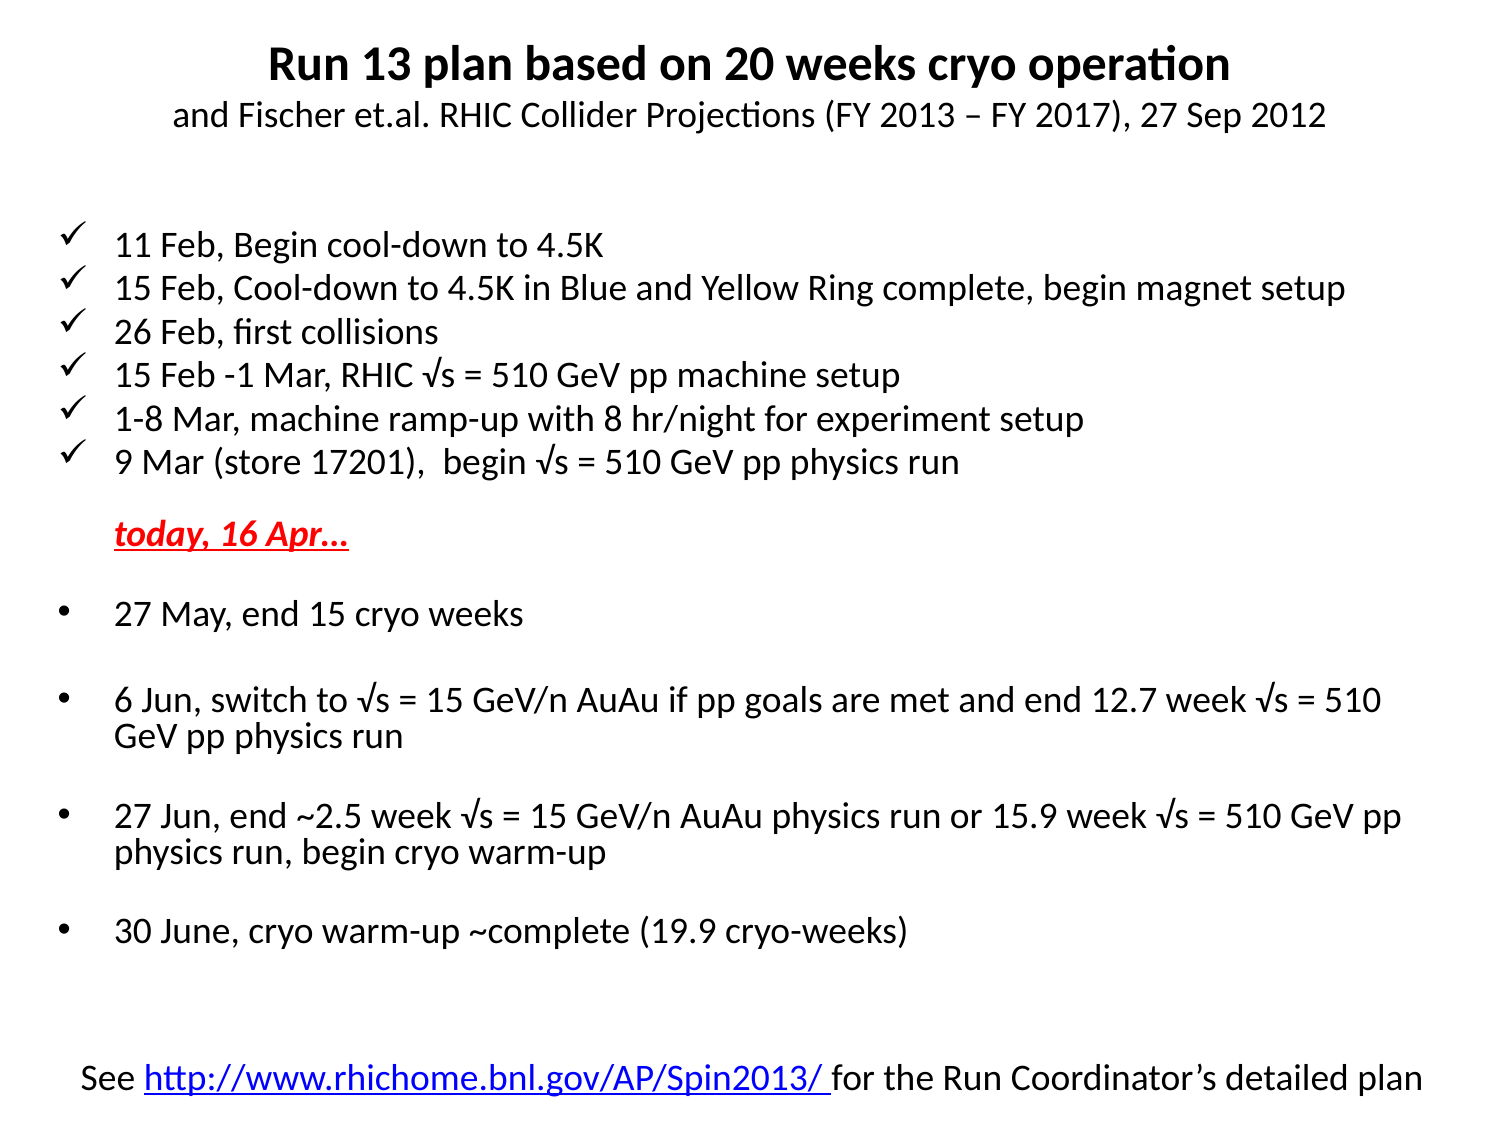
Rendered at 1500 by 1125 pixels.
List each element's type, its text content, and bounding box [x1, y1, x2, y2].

text_box See http://www.rhichome.bnl.gov/AP/Spin2013/ for the Run Coordinator’s detailed plan [65, 1045, 1439, 1106]
title Run 13 plan based on 20 weeks cryo operation and Fischer et.al. RHIC Collider Projections (FY 2013 – FY 2017), 27 Sep 2012 [37, 75, 1463, 180]
list 11 Feb, Begin cool-down to 4.5K 15 Feb, Cool-down to 4.5K in Blue and Yellow Ring complete, begin magnet setup 26 Feb, first collisions 15 Feb -1 Mar, RHIC √s = 510 GeV pp machine setup 1-8 Mar, machine ramp-up with 8 hr/night for experiment setup 9 Mar (store 17201), begin √s = 510 GeV pp physics run today, 16 Apr… 27 May, end 15 cryo weeks 6 Jun, switch to √s = 15 GeV/n AuAu if pp goals are met and end 12.7 week √s = 510 GeV pp physics run 27 Jun, end ~2.5 week √s = 15 GeV/n AuAu physics run or 15.9 week √s = 510 GeV pp physics run, begin cryo warm-up 30 June, cryo warm-up ~complete (19.9 cryo-weeks) [42, 187, 1468, 1125]
